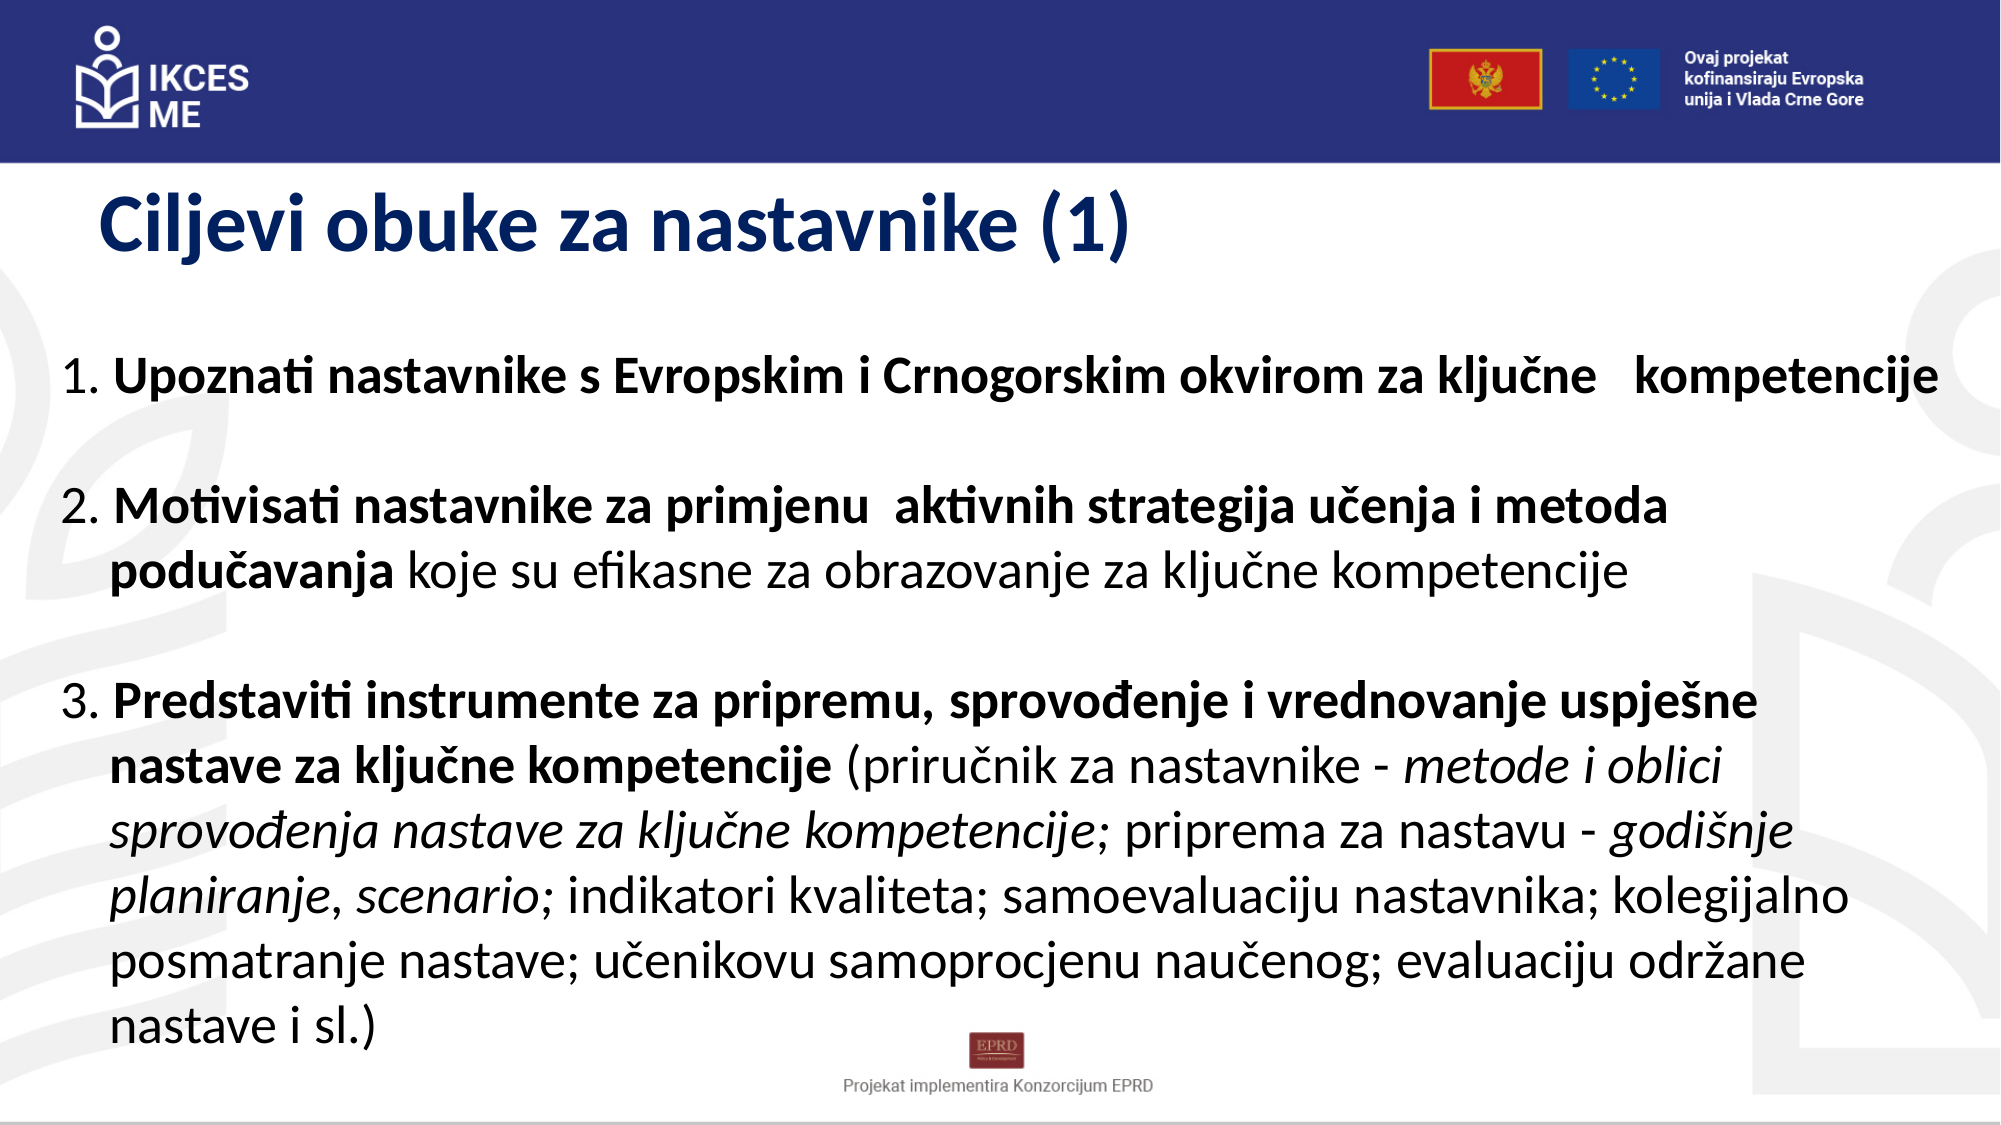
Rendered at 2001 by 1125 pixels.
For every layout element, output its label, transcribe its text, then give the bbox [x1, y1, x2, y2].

text_box Ciljevi obuke za nastavnike (1) [84, 160, 1397, 276]
text_box 1. Upoznati nastavnike s Evropskim i Crnogorskim okvirom za ključne kompetencije 2. Motivisati nastavnike za primjenu aktivnih strategija učenja i metoda podučavanja koje su efikasne za obrazovanje za ključne kompetencije 3. Predstaviti instrumente za pripremu, sprovođenje i vrednovanje uspješne nastave za ključne kompetencije (priručnik za nastavnike - metode i oblici sprovođenja nastave za ključne kompetencije; priprema za nastavu - godišnje planiranje, scenario; indikatori kvaliteta; samoevaluaciju nastavnika; kolegijalno posmatranje nastave; učenikovu samoprocjenu naučenog; evaluaciju održane nastave i sl.) [45, 282, 1971, 1062]
picture [0, 0, 2001, 1125]
